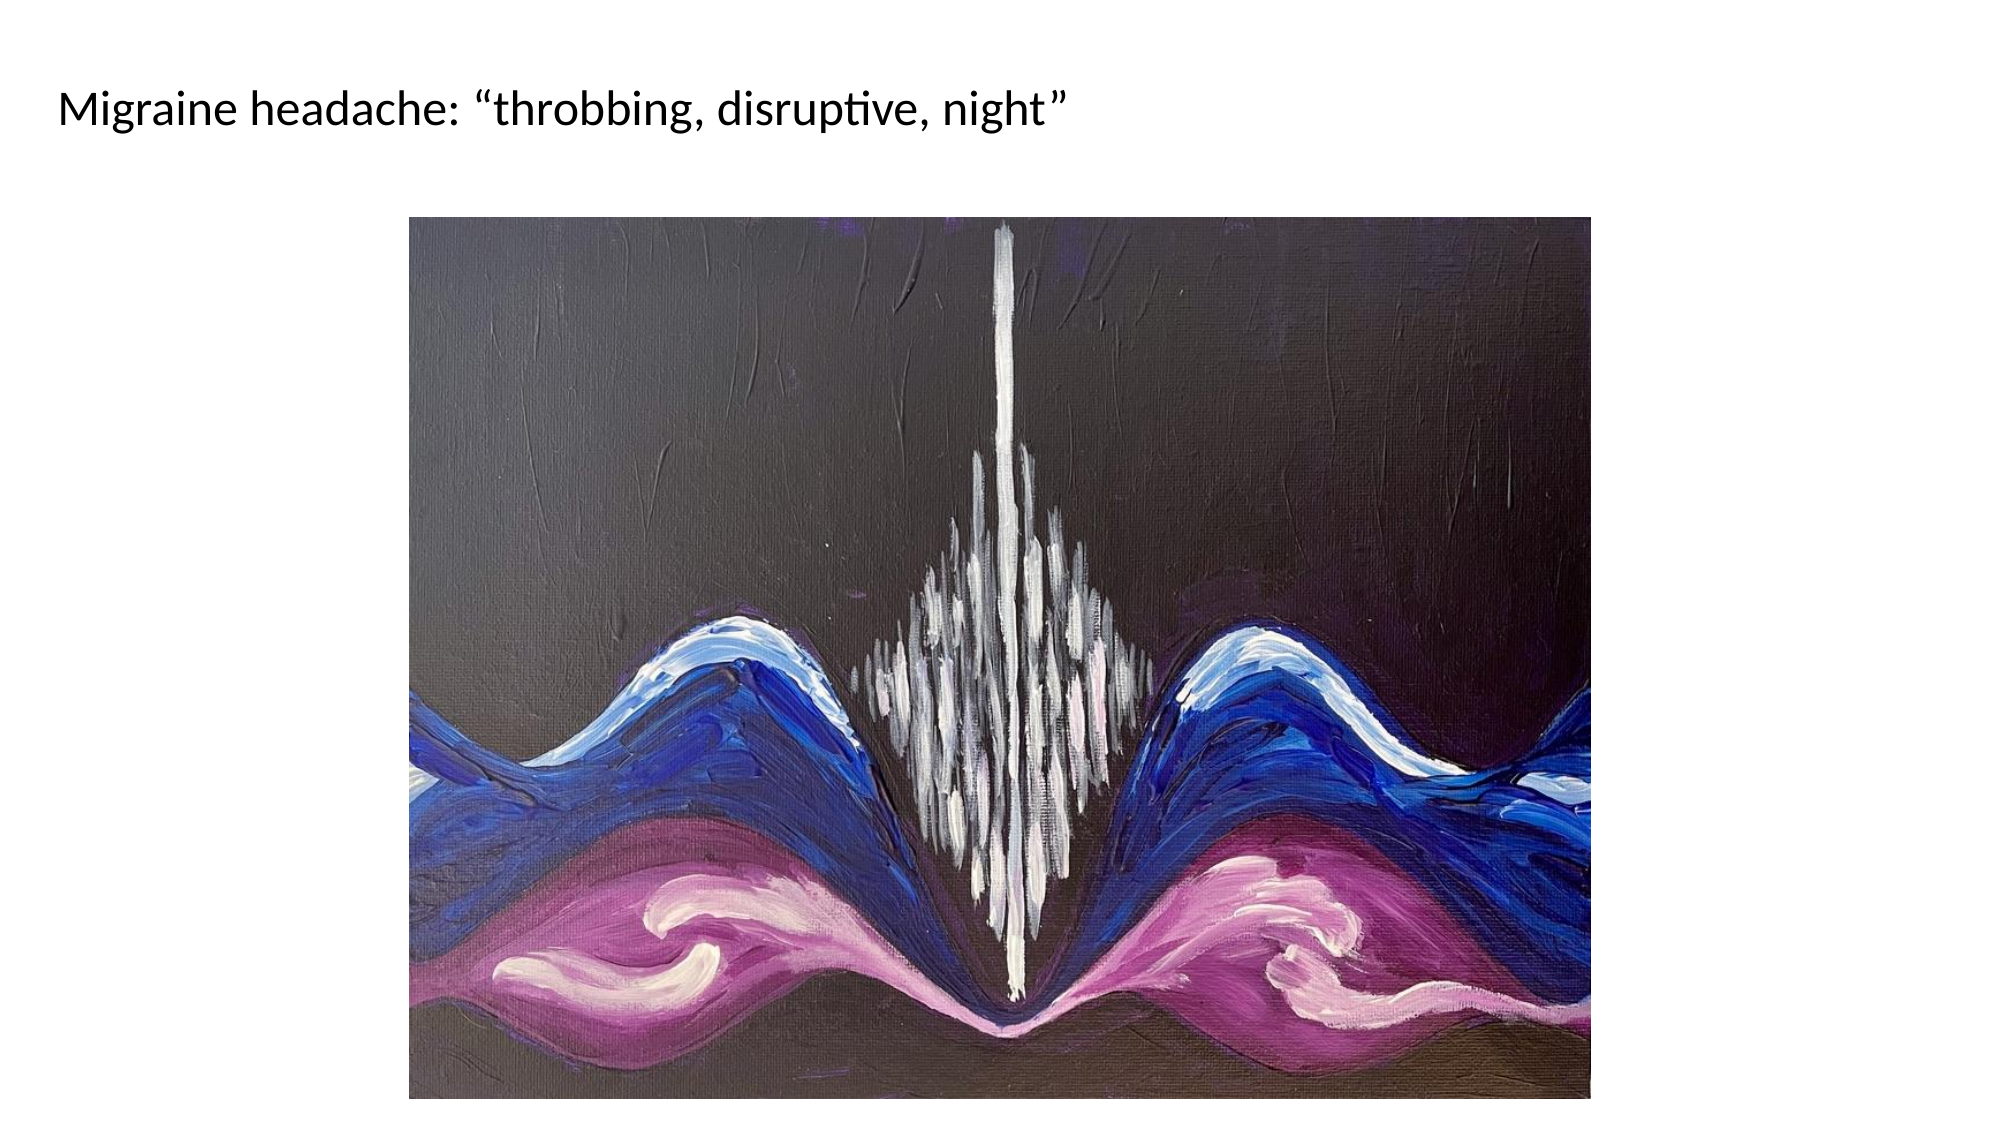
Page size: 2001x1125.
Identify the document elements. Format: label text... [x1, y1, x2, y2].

picture [408, 217, 1591, 1099]
title Migraine headache: “throbbing, disruptive, night” [42, 0, 1768, 218]
